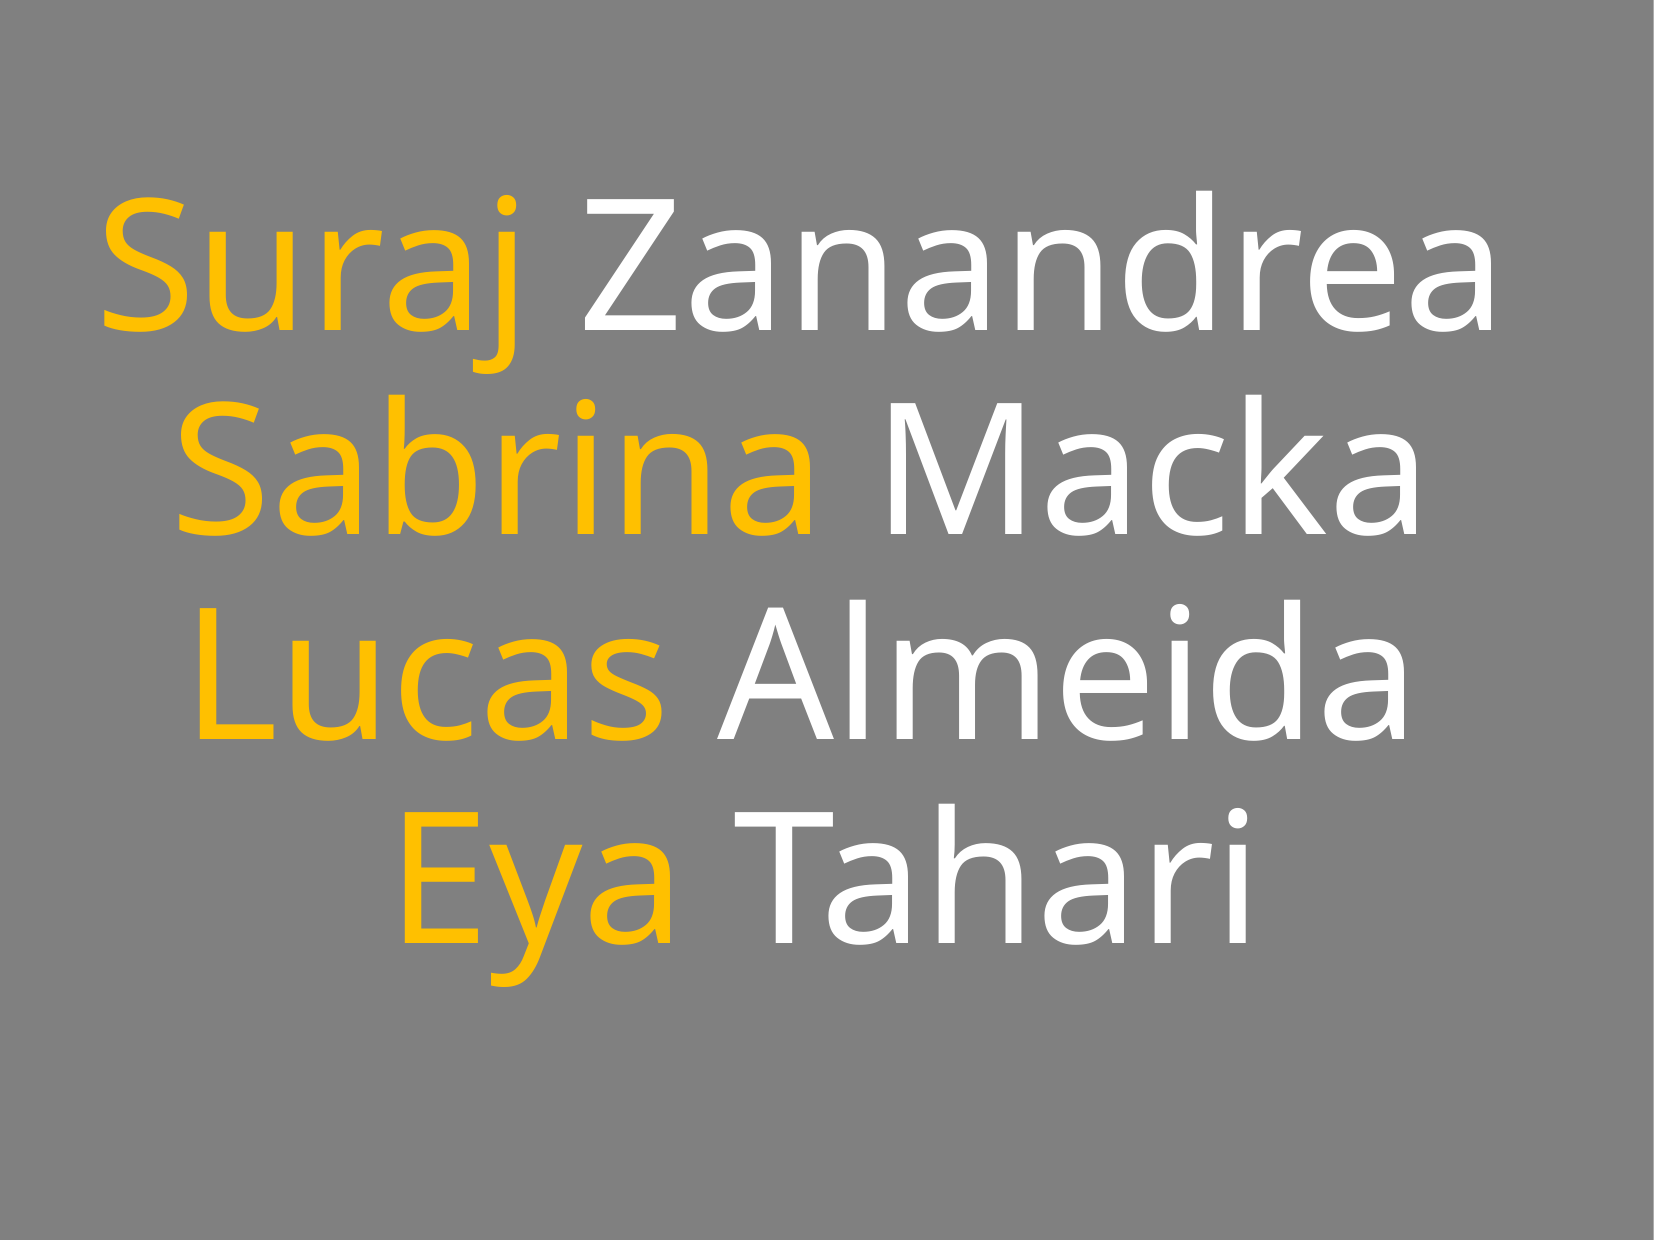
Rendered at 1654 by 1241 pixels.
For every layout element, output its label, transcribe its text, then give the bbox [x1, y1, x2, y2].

text_box Suraj Zanandrea Sabrina Macka Lucas Almeida Eya Tahari [0, 159, 1652, 993]
